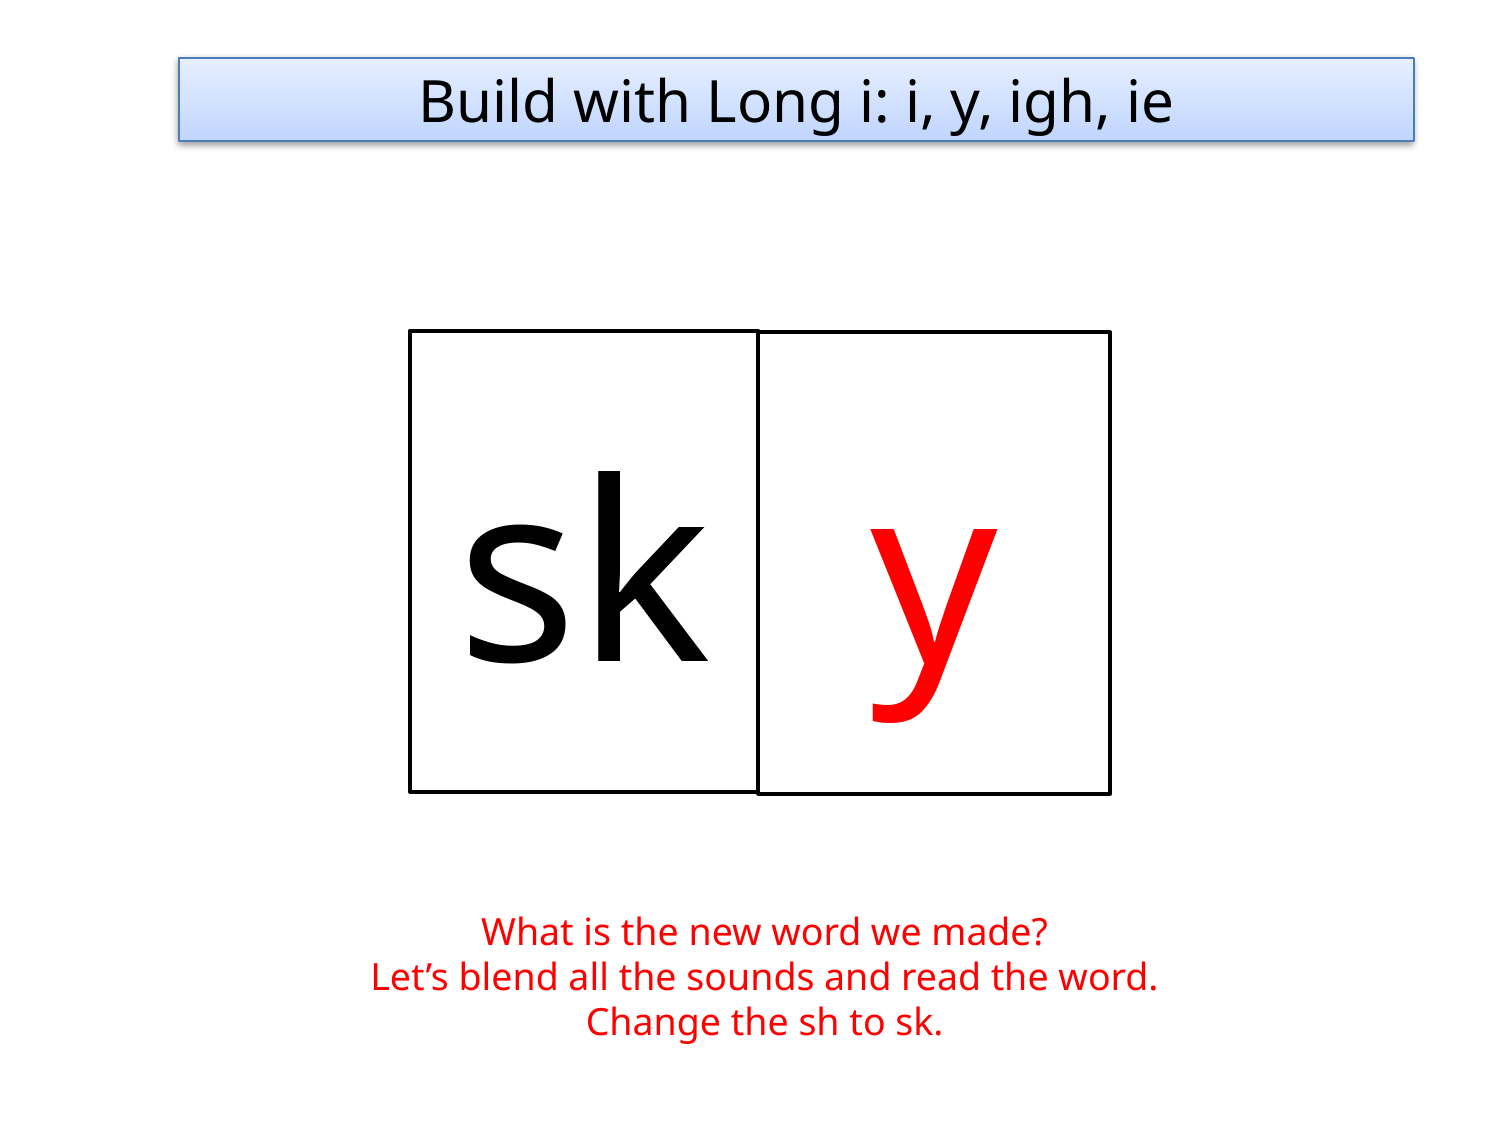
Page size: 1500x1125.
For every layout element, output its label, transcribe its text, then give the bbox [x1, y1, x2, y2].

text_box sk [408, 329, 760, 794]
text_box y [756, 330, 1112, 796]
text_box Build with Long i: i, y, igh, ie [178, 57, 1415, 142]
text_box What is the new word we made? Let’s blend all the sounds and read the word. Change the sh to sk. [241, 900, 1288, 1051]
